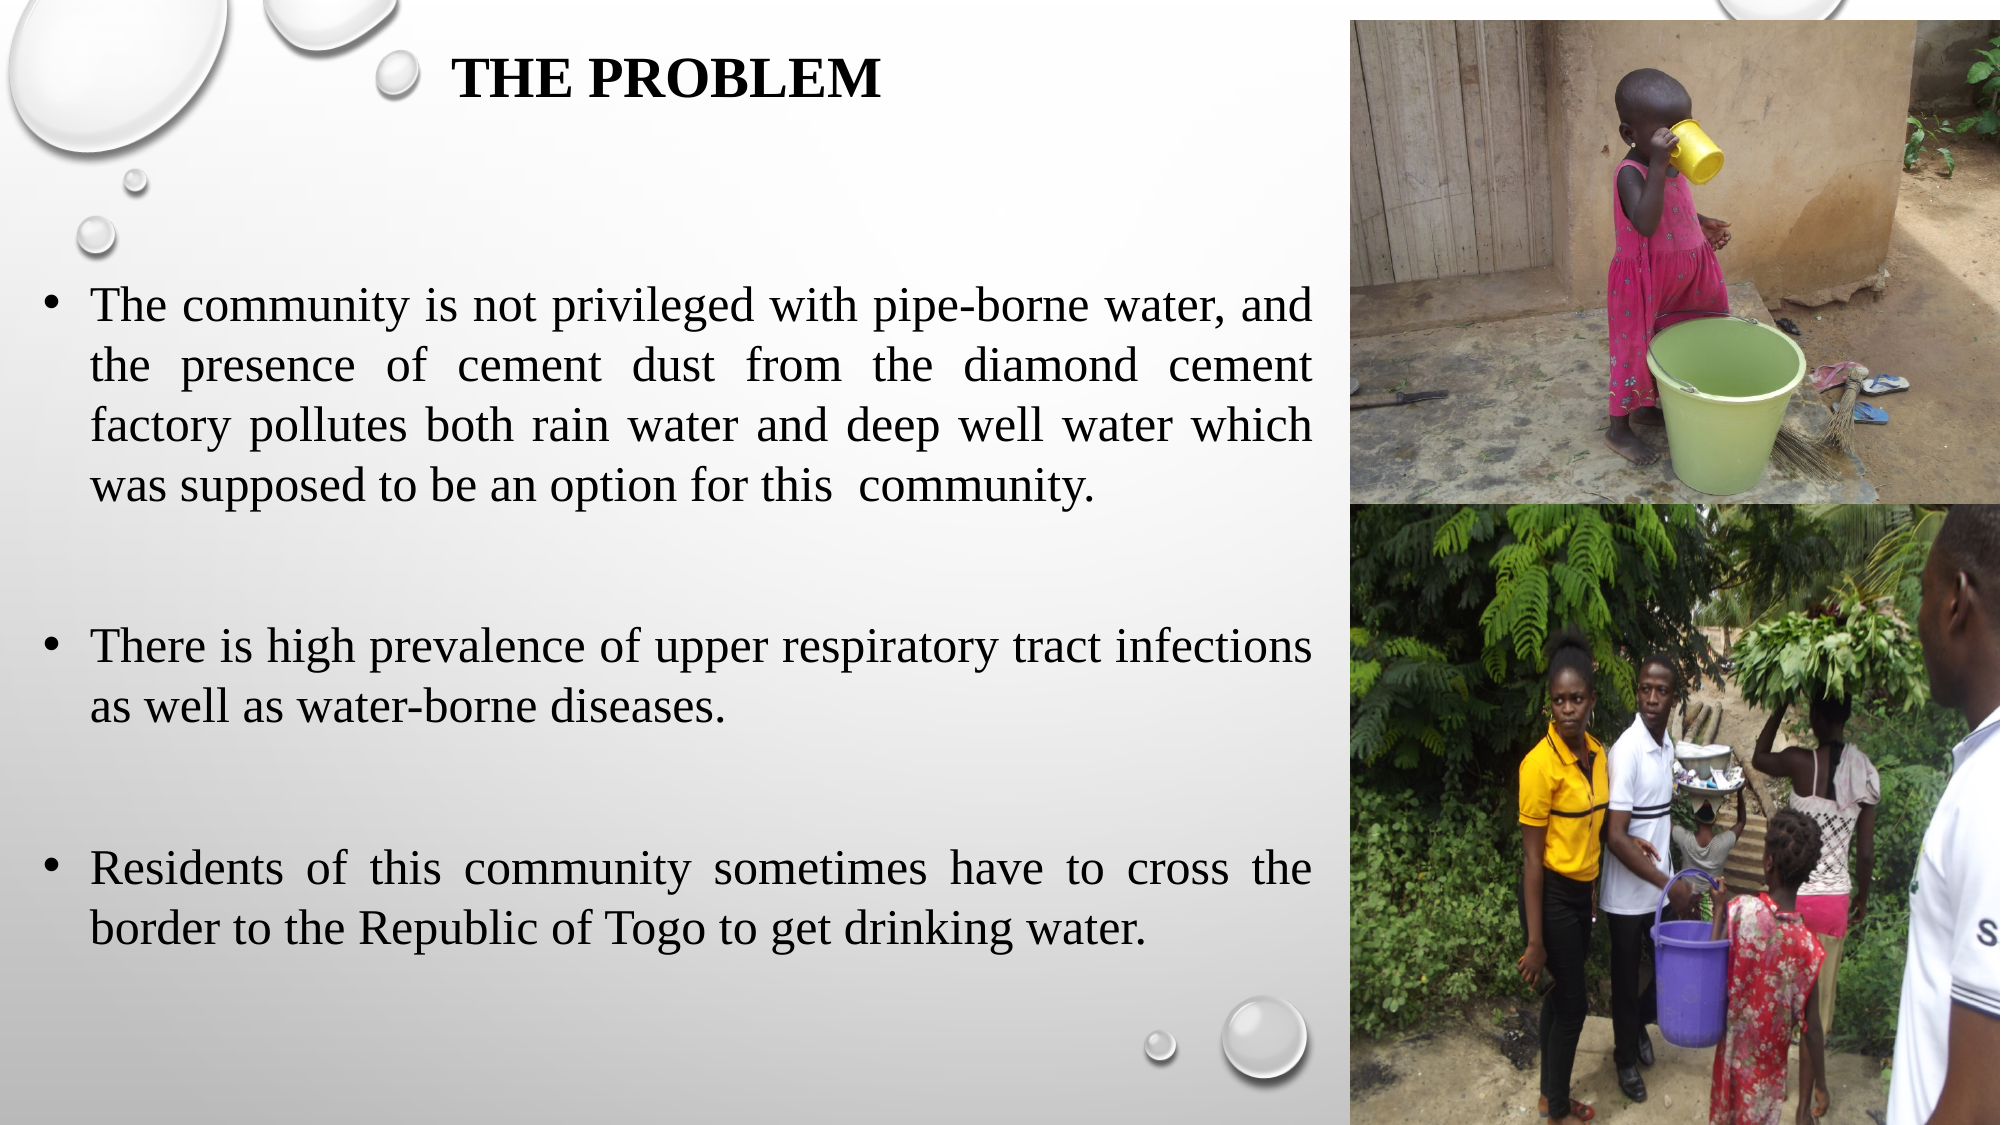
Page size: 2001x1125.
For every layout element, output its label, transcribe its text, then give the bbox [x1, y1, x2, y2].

title THE PROBLEM [344, 38, 990, 101]
picture [0, 0, 2000, 1125]
list The community is not privileged with pipe-borne water, and the presence of cement dust from the diamond cement factory pollutes both rain water and deep well water which was supposed to be an option for this community. There is high prevalence of upper respiratory tract infections as well as water-borne diseases. Residents of this community sometimes have to cross the border to the Republic of Togo to get drinking water. [27, 101, 1330, 1125]
